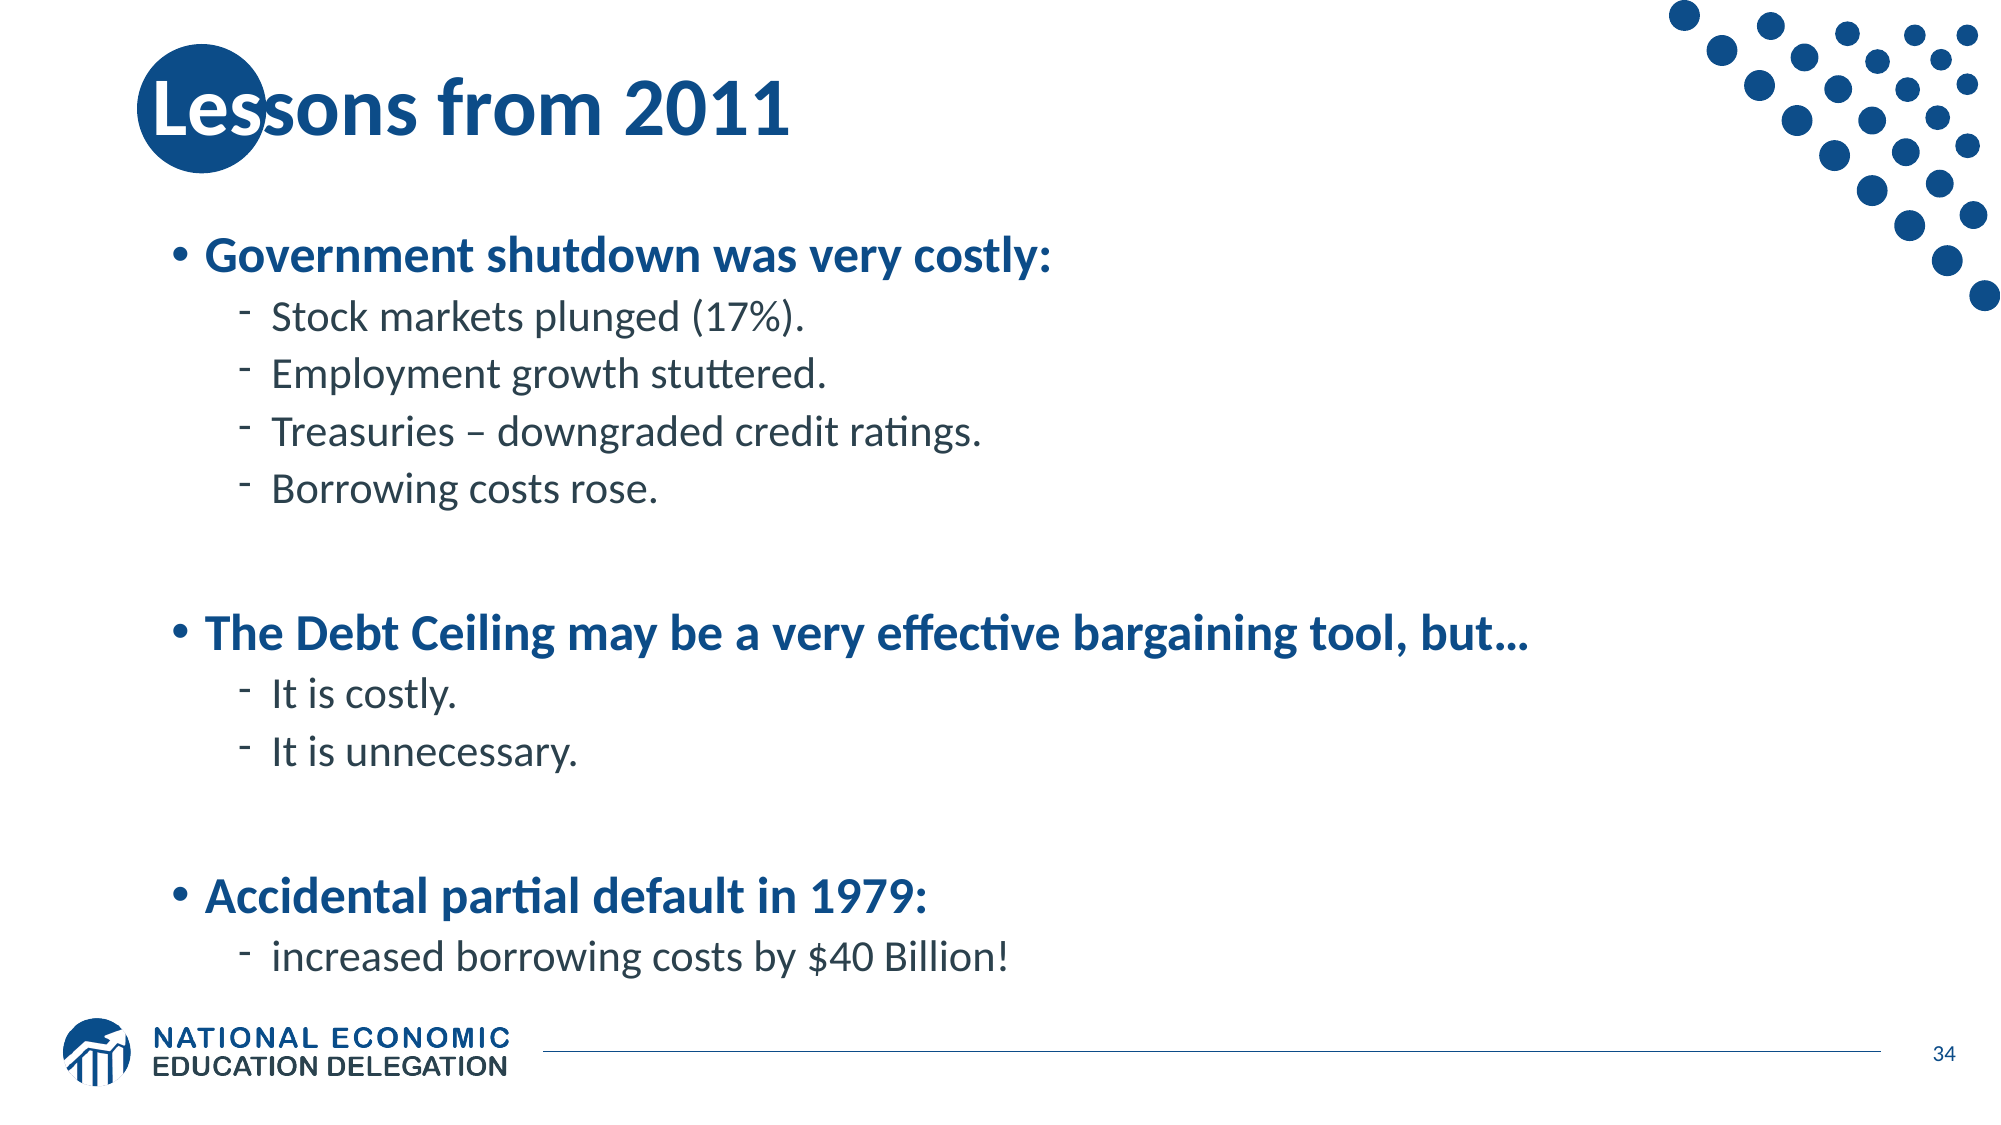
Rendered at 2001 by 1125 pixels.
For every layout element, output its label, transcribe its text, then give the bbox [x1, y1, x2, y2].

slide_number 34 [1521, 1022, 1972, 1082]
picture [55, 1013, 520, 1091]
title Lessons from 2011 [137, 0, 1863, 218]
list Government shutdown was very costly: Stock markets plunged (17%). Employment growth stuttered. Treasuries – downgraded credit ratings. Borrowing costs rose. The Debt Ceiling may be a very effective bargaining tool, but… It is costly. It is unnecessary. Accidental partial default in 1979: increased borrowing costs by $40 Billion! [156, 217, 1882, 993]
